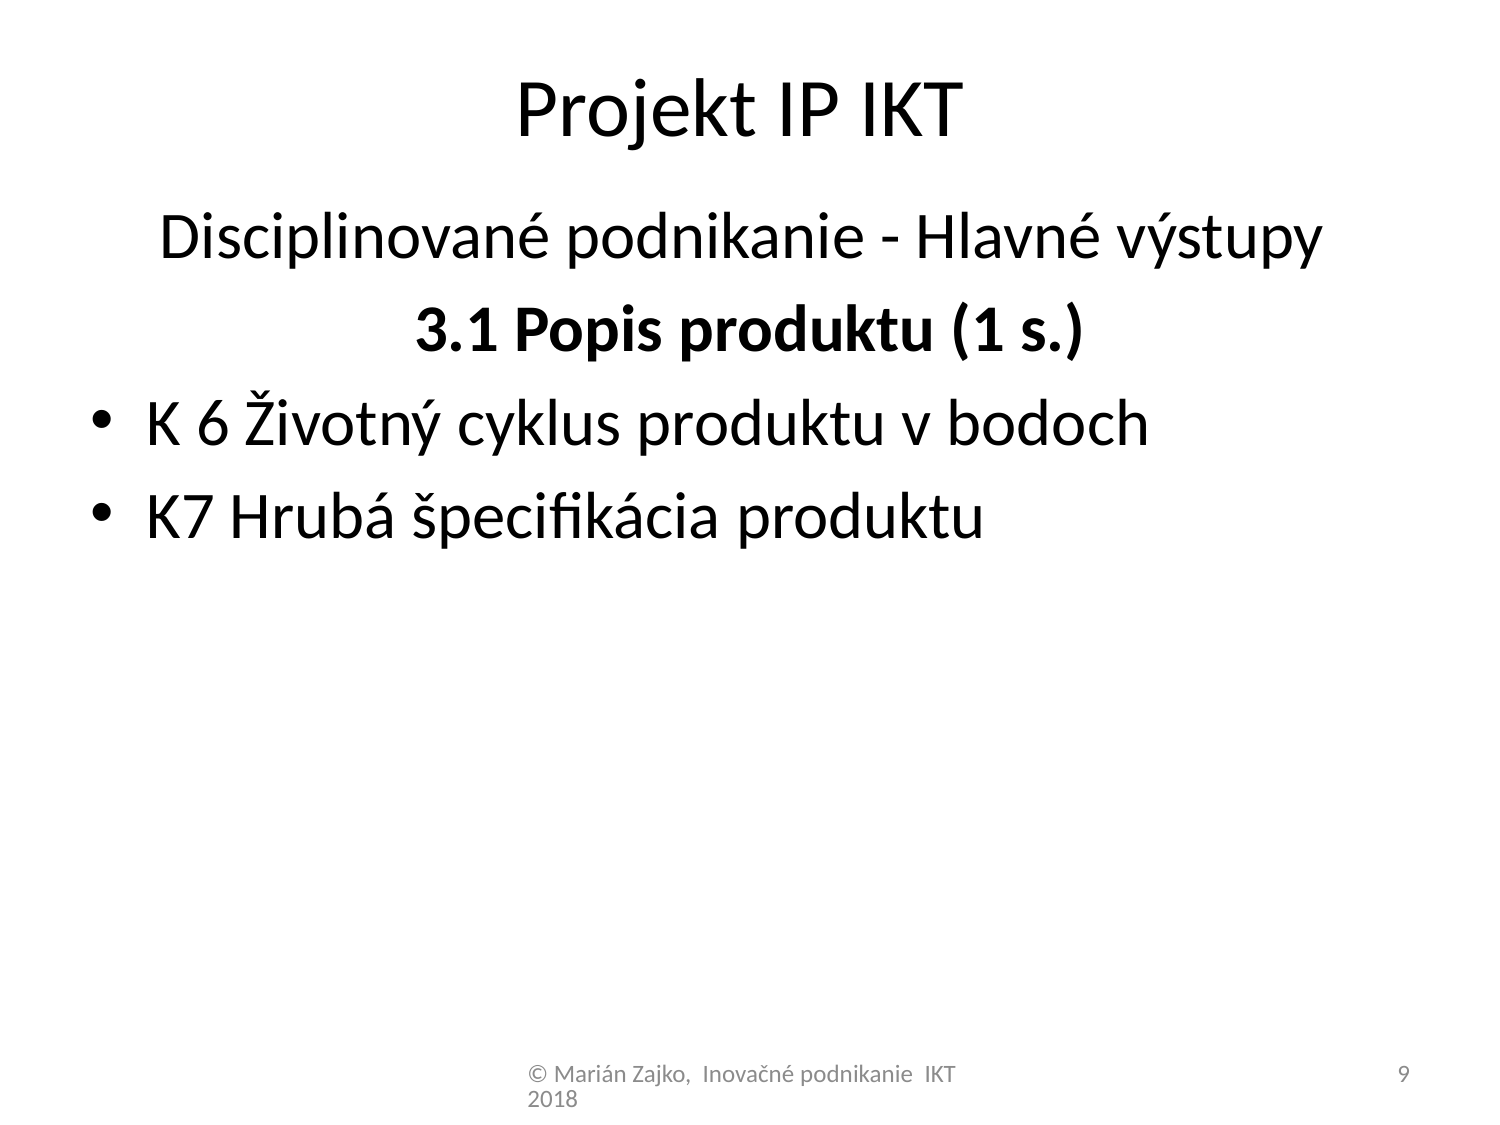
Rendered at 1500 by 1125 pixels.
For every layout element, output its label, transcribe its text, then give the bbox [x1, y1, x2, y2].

footer © Marián Zajko, Inovačné podnikanie IKT 2018 [512, 1042, 988, 1103]
title Projekt IP IKT [75, 45, 1425, 161]
list Disciplinované podnikanie - Hlavné výstupy 3.1 Popis produktu (1 s.) K 6 Životný cyklus produktu v bodoch K7 Hrubá špecifikácia produktu [75, 184, 1425, 1005]
slide_number 9 [1074, 1042, 1425, 1103]
